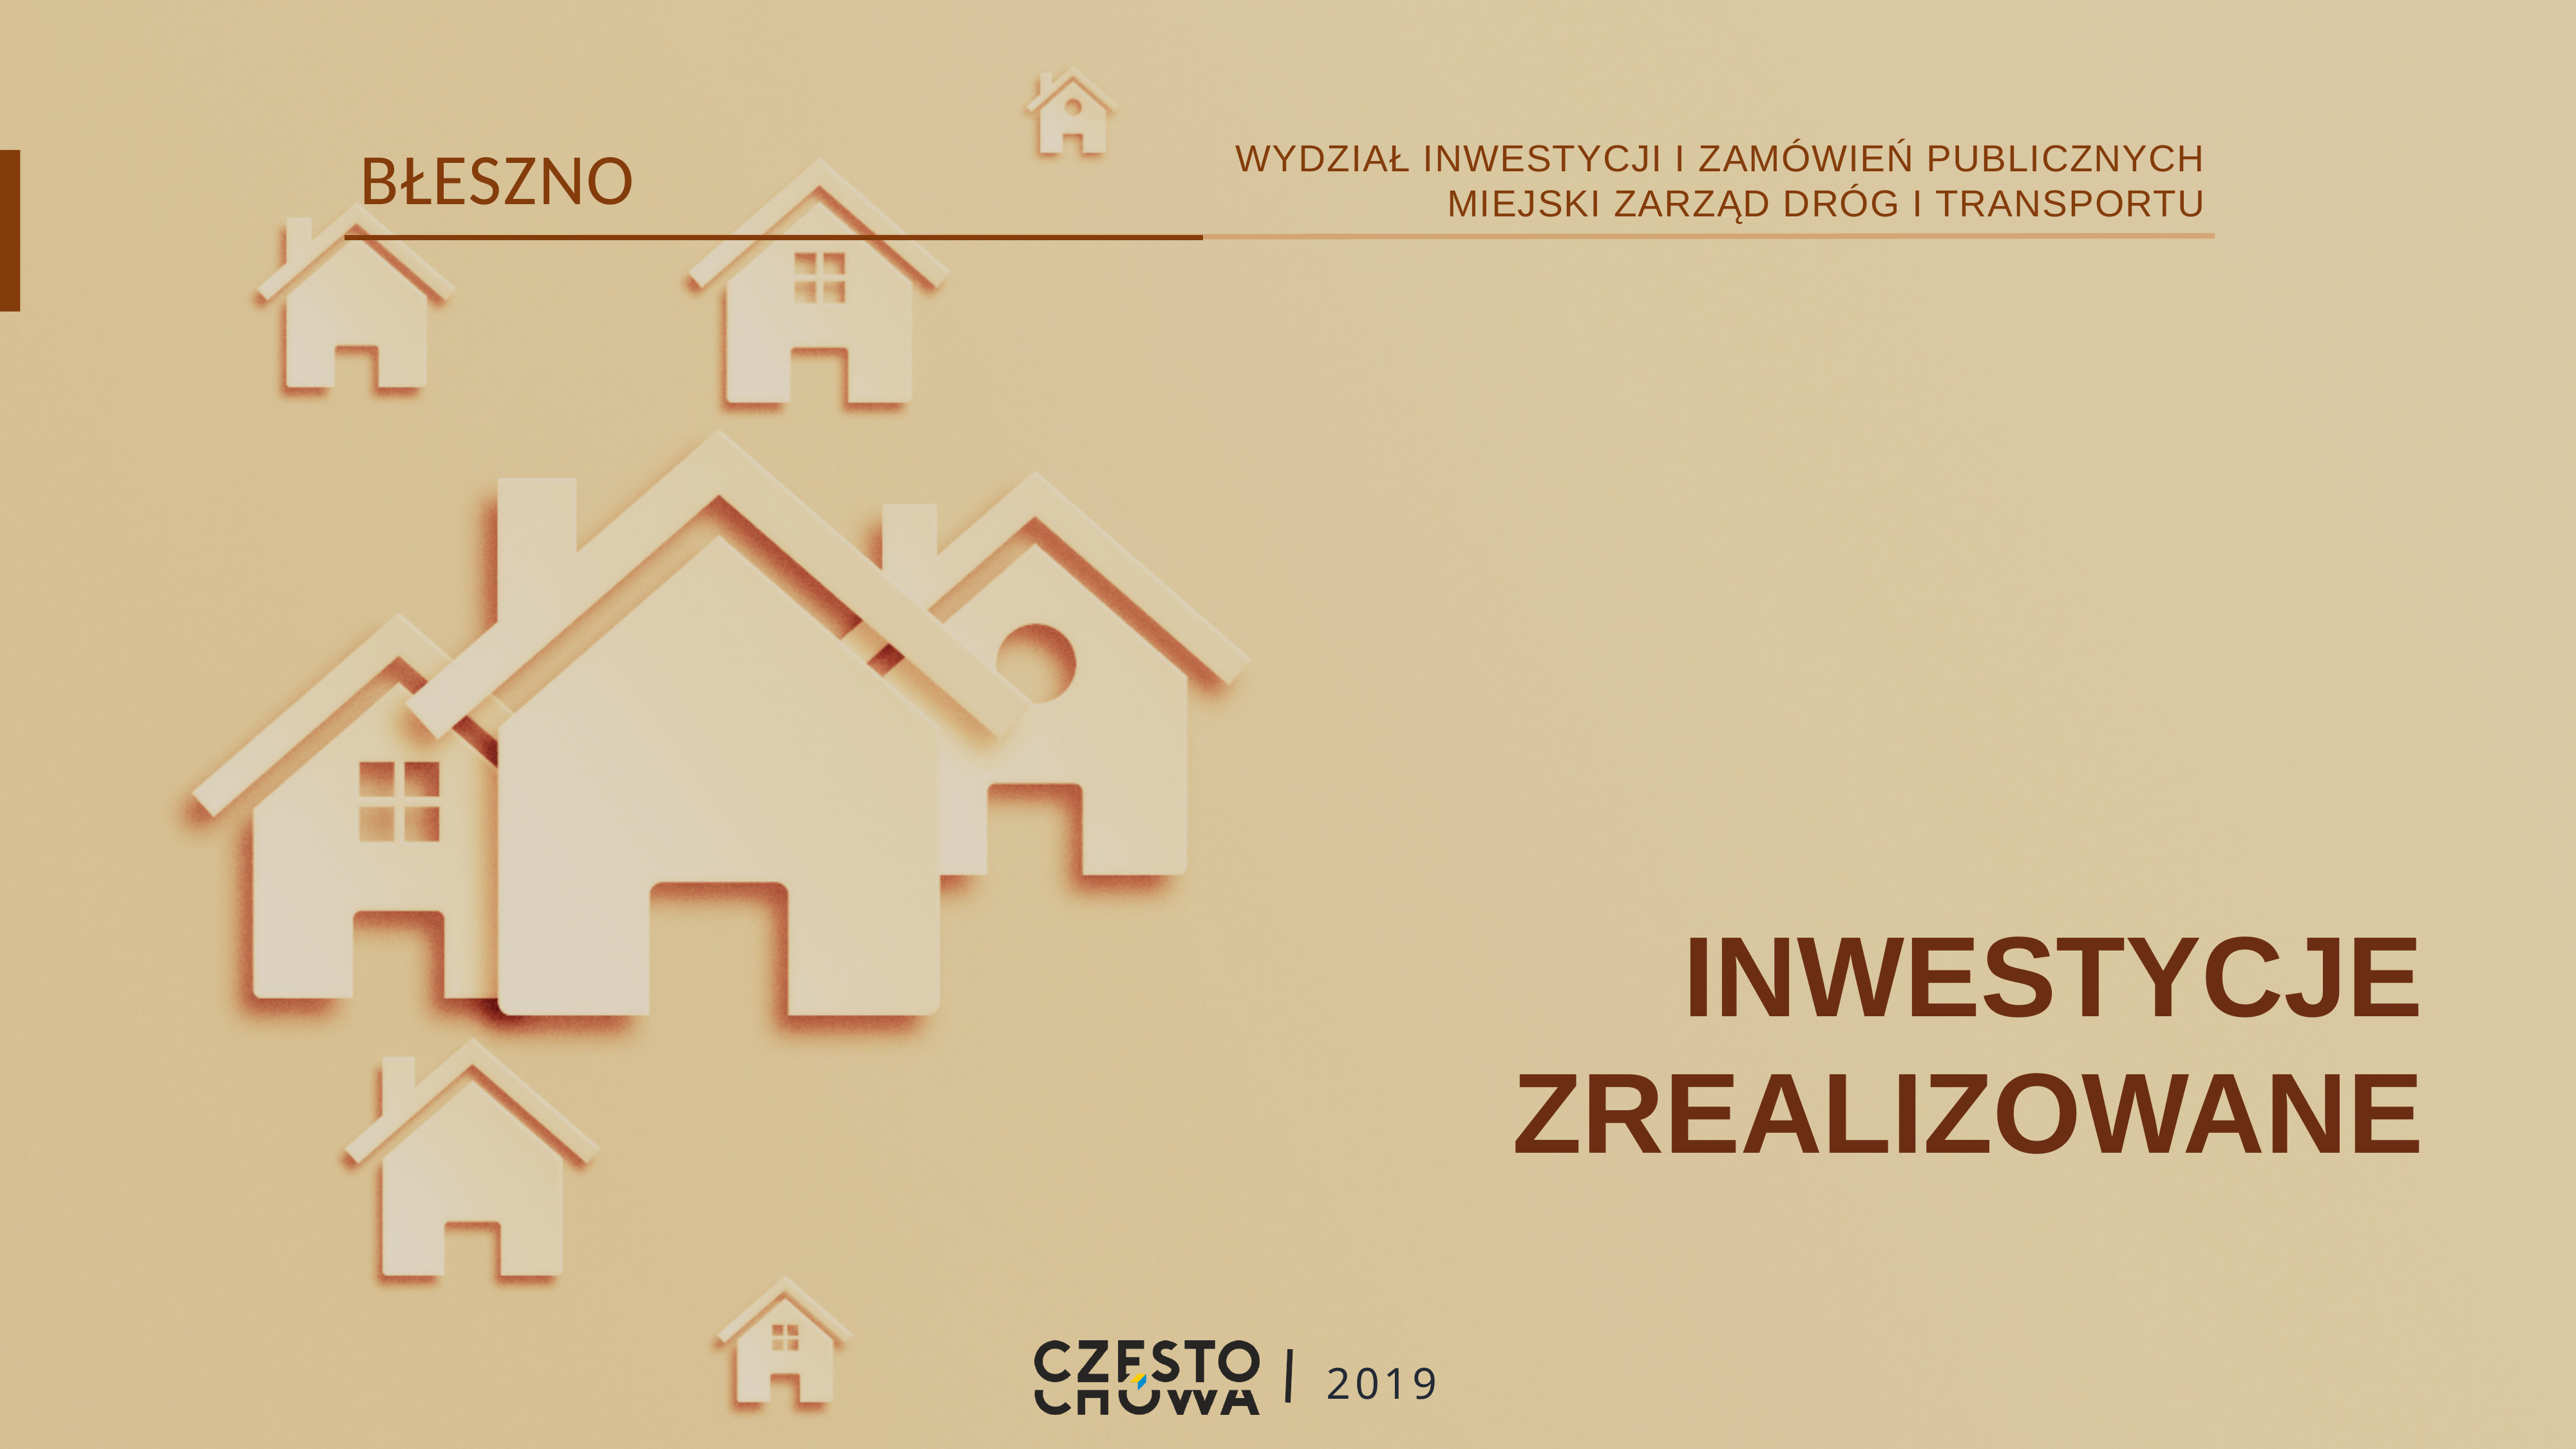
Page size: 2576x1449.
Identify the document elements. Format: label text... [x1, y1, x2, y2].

text_box 2019 [1302, 1351, 1461, 1413]
text_box BŁESZNO [350, 127, 1411, 224]
picture [0, 0, 2576, 1449]
text_box INWESTYCJE ZREALIZOWANE [1459, 889, 2450, 1189]
text_box [0, 149, 21, 312]
text_box WYDZIAŁ INWESTYCJI I ZAMÓWIEŃ PUBLICZNYCH MIEJSKI ZARZĄD DRÓG I TRANSPORTU [1079, 129, 2215, 229]
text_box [1287, 1349, 1291, 1403]
